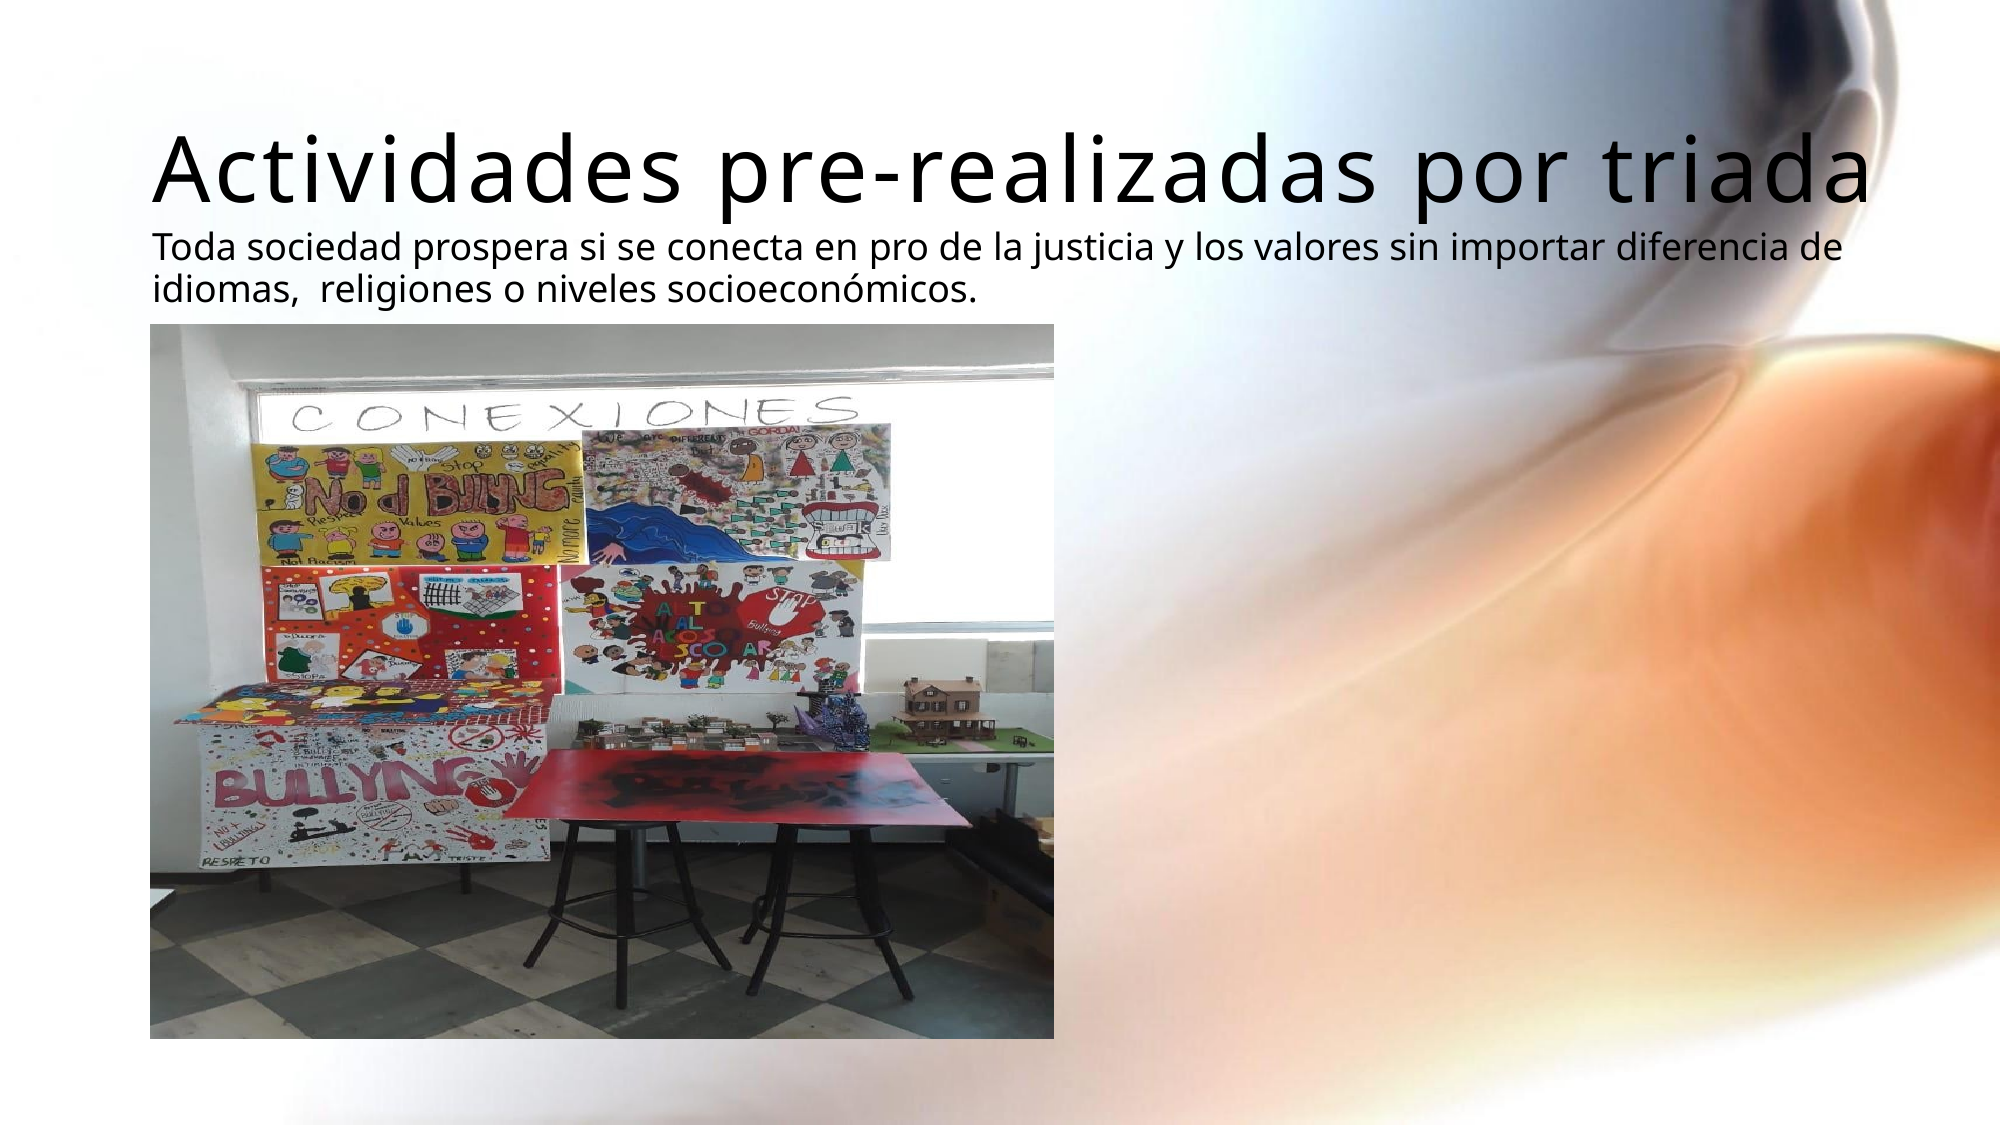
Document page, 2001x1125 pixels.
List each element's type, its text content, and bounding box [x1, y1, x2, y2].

title Actividades pre-realizadas por triada Toda sociedad prospera si se conecta en pro de la justicia y los valores sin importar diferencia de idiomas, religiones o niveles socioeconómicos. [149, 108, 1926, 311]
picture [13, 0, 2000, 1125]
